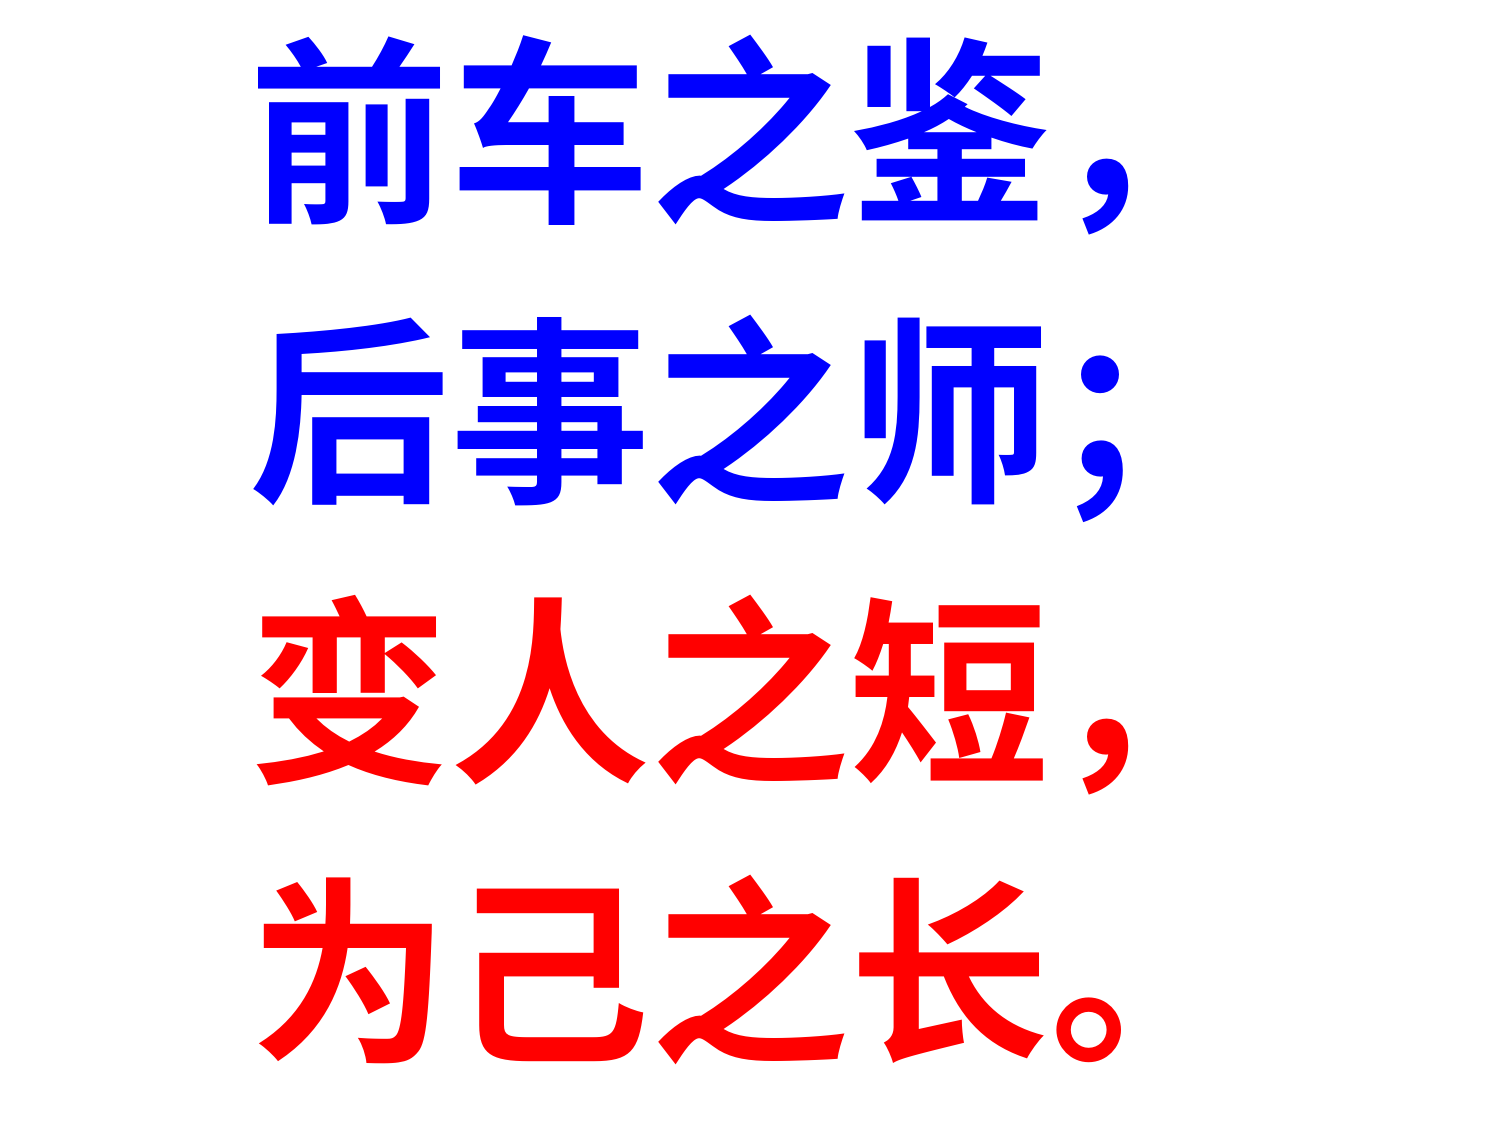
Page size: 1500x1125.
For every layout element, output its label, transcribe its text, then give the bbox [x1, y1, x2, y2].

subtitle 前车之鉴， 后事之师； 变人之短， 为己之长。 [0, 0, 1500, 1125]
